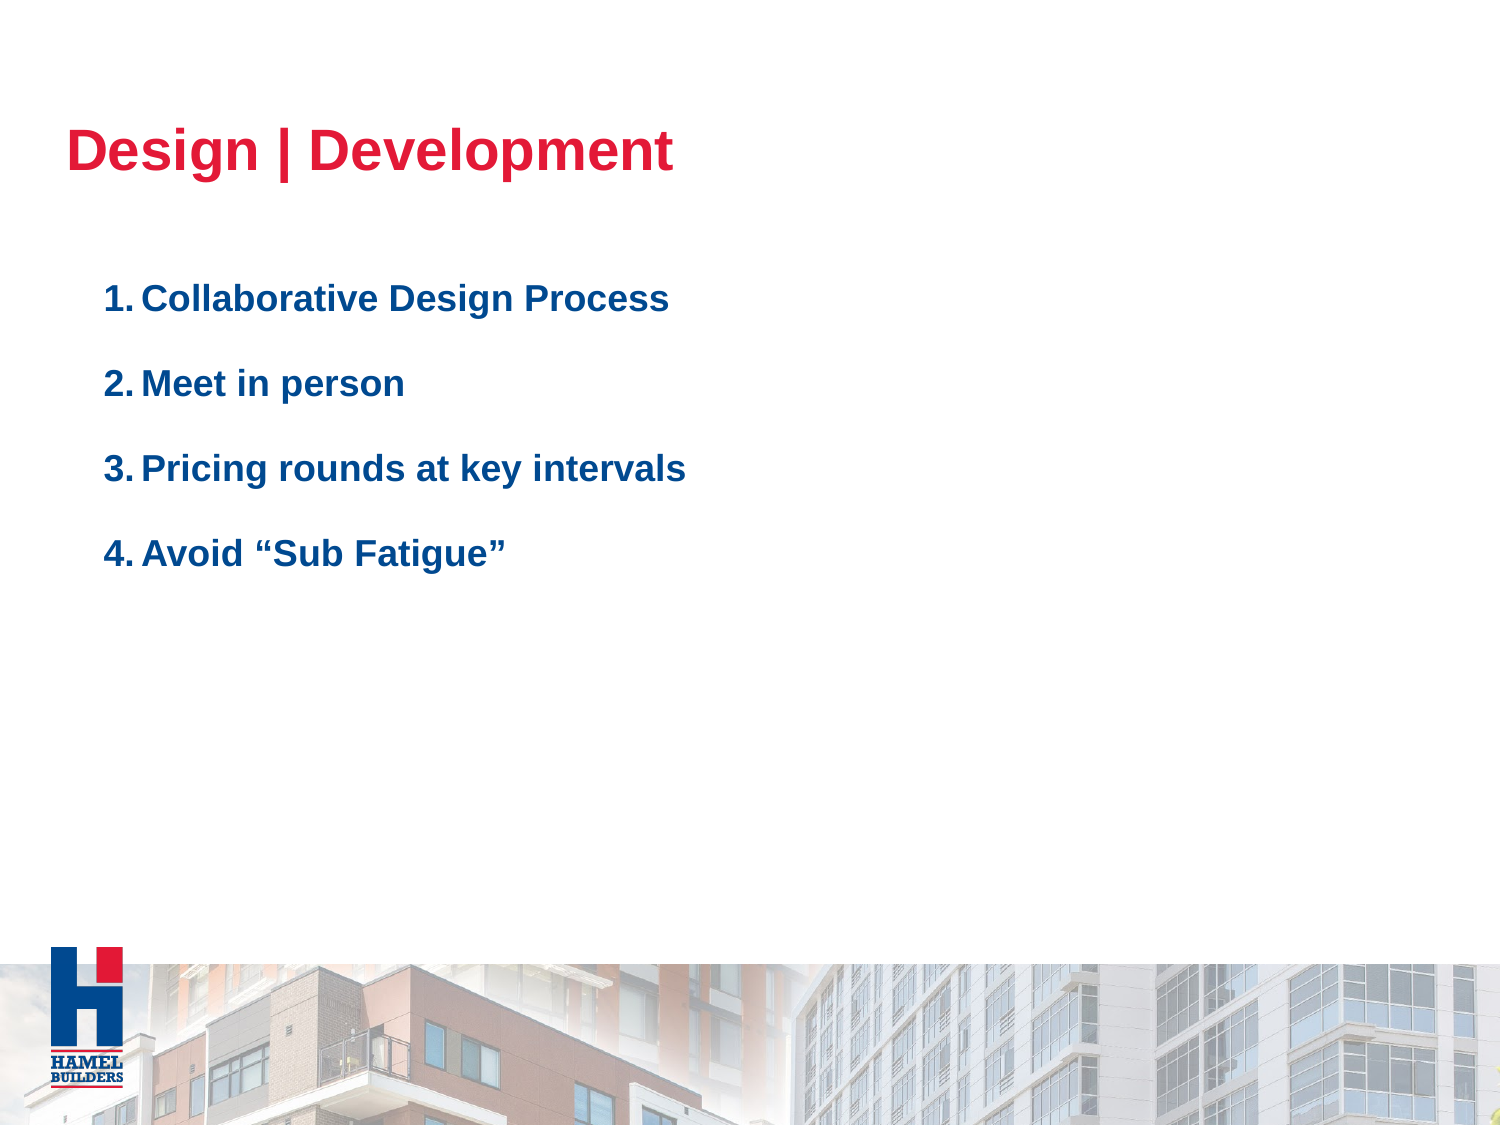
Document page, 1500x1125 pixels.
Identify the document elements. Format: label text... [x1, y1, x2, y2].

picture [0, 947, 1500, 1125]
title Design | Development [51, 97, 1449, 223]
list Collaborative Design Process Meet in person Pricing rounds at key intervals Avoid “Sub Fatigue” [51, 252, 1449, 962]
